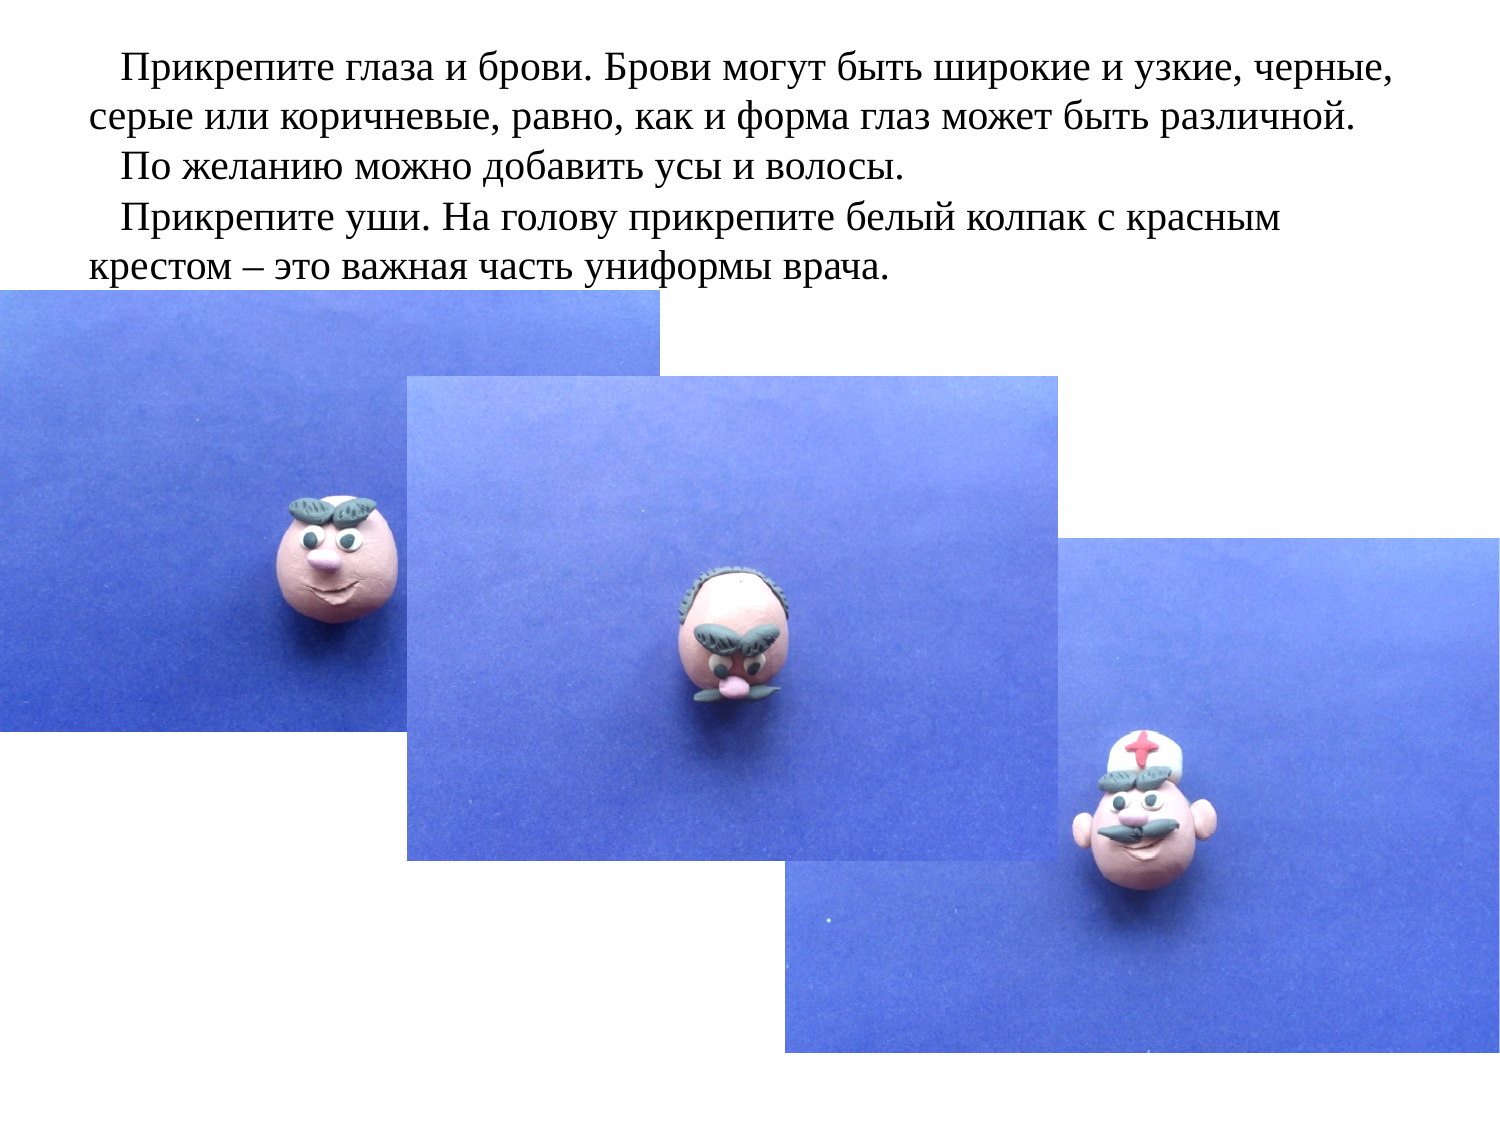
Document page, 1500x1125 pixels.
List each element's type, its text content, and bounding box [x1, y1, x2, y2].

text_box Прикрепите глаза и брови. Брови могут быть широкие и узкие, черные, серые или коричневые, равно, как и форма глаз может быть различной. По желанию можно добавить усы и волосы. Прикрепите уши. На голову прикрепите белый колпак с красным крестом – это важная часть униформы врача. [74, 30, 1445, 336]
picture [0, 290, 1500, 1054]
